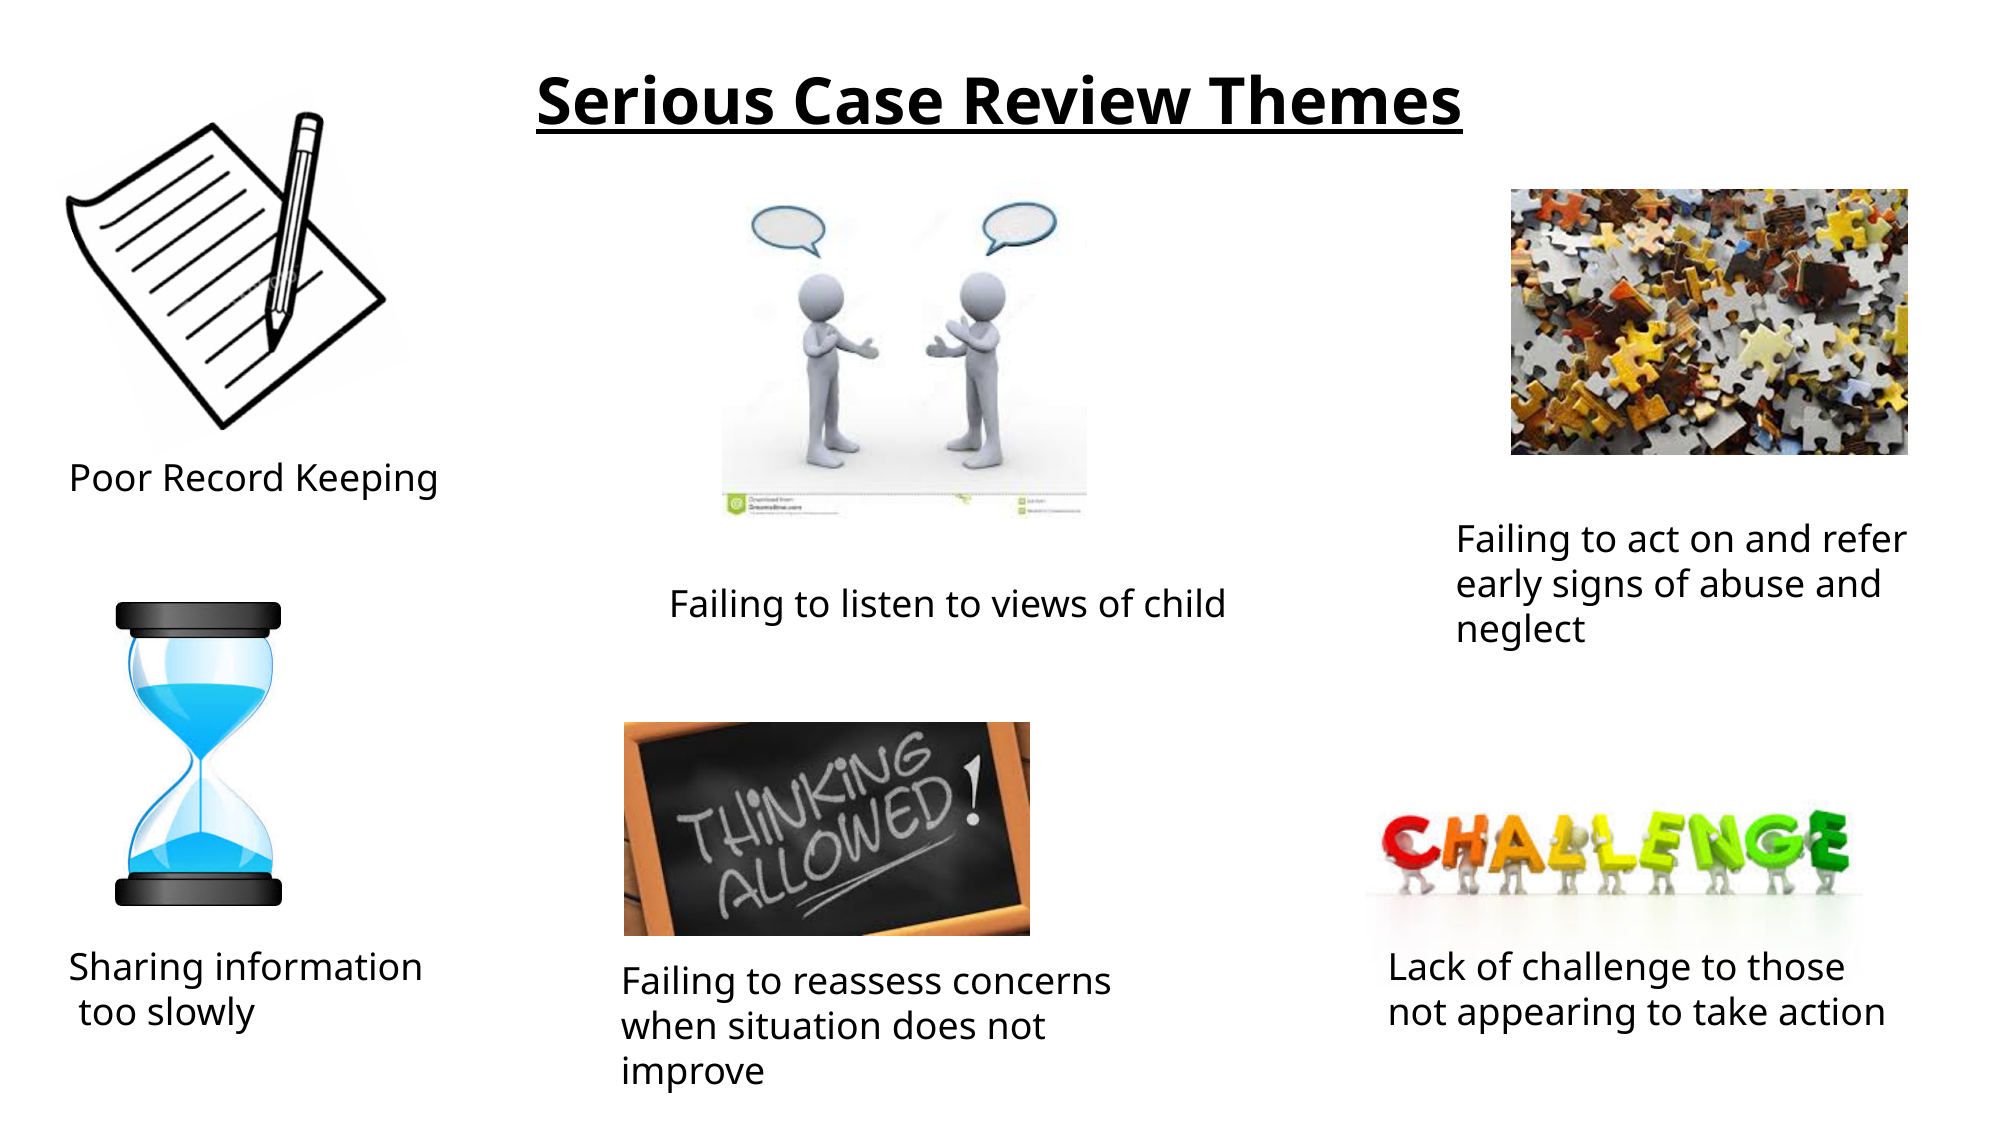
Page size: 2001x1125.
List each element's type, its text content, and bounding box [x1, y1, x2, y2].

picture [722, 181, 1087, 519]
picture [1365, 737, 1863, 986]
picture [624, 722, 1030, 936]
picture [1511, 189, 1908, 455]
picture [115, 602, 282, 906]
picture [54, 86, 412, 446]
text_box Lack of challenge to those not appearing to take action [1372, 935, 1907, 1041]
text_box Sharing information too slowly [53, 935, 453, 1041]
title Serious Case Review Themes [137, 59, 1863, 225]
text_box Poor Record Keeping [53, 446, 607, 507]
text_box Failing to reassess concerns when situation does not improve [606, 949, 1144, 1099]
text_box Failing to act on and refer early signs of abuse and neglect [1440, 507, 1947, 658]
text_box Failing to listen to views of child [654, 572, 1271, 633]
